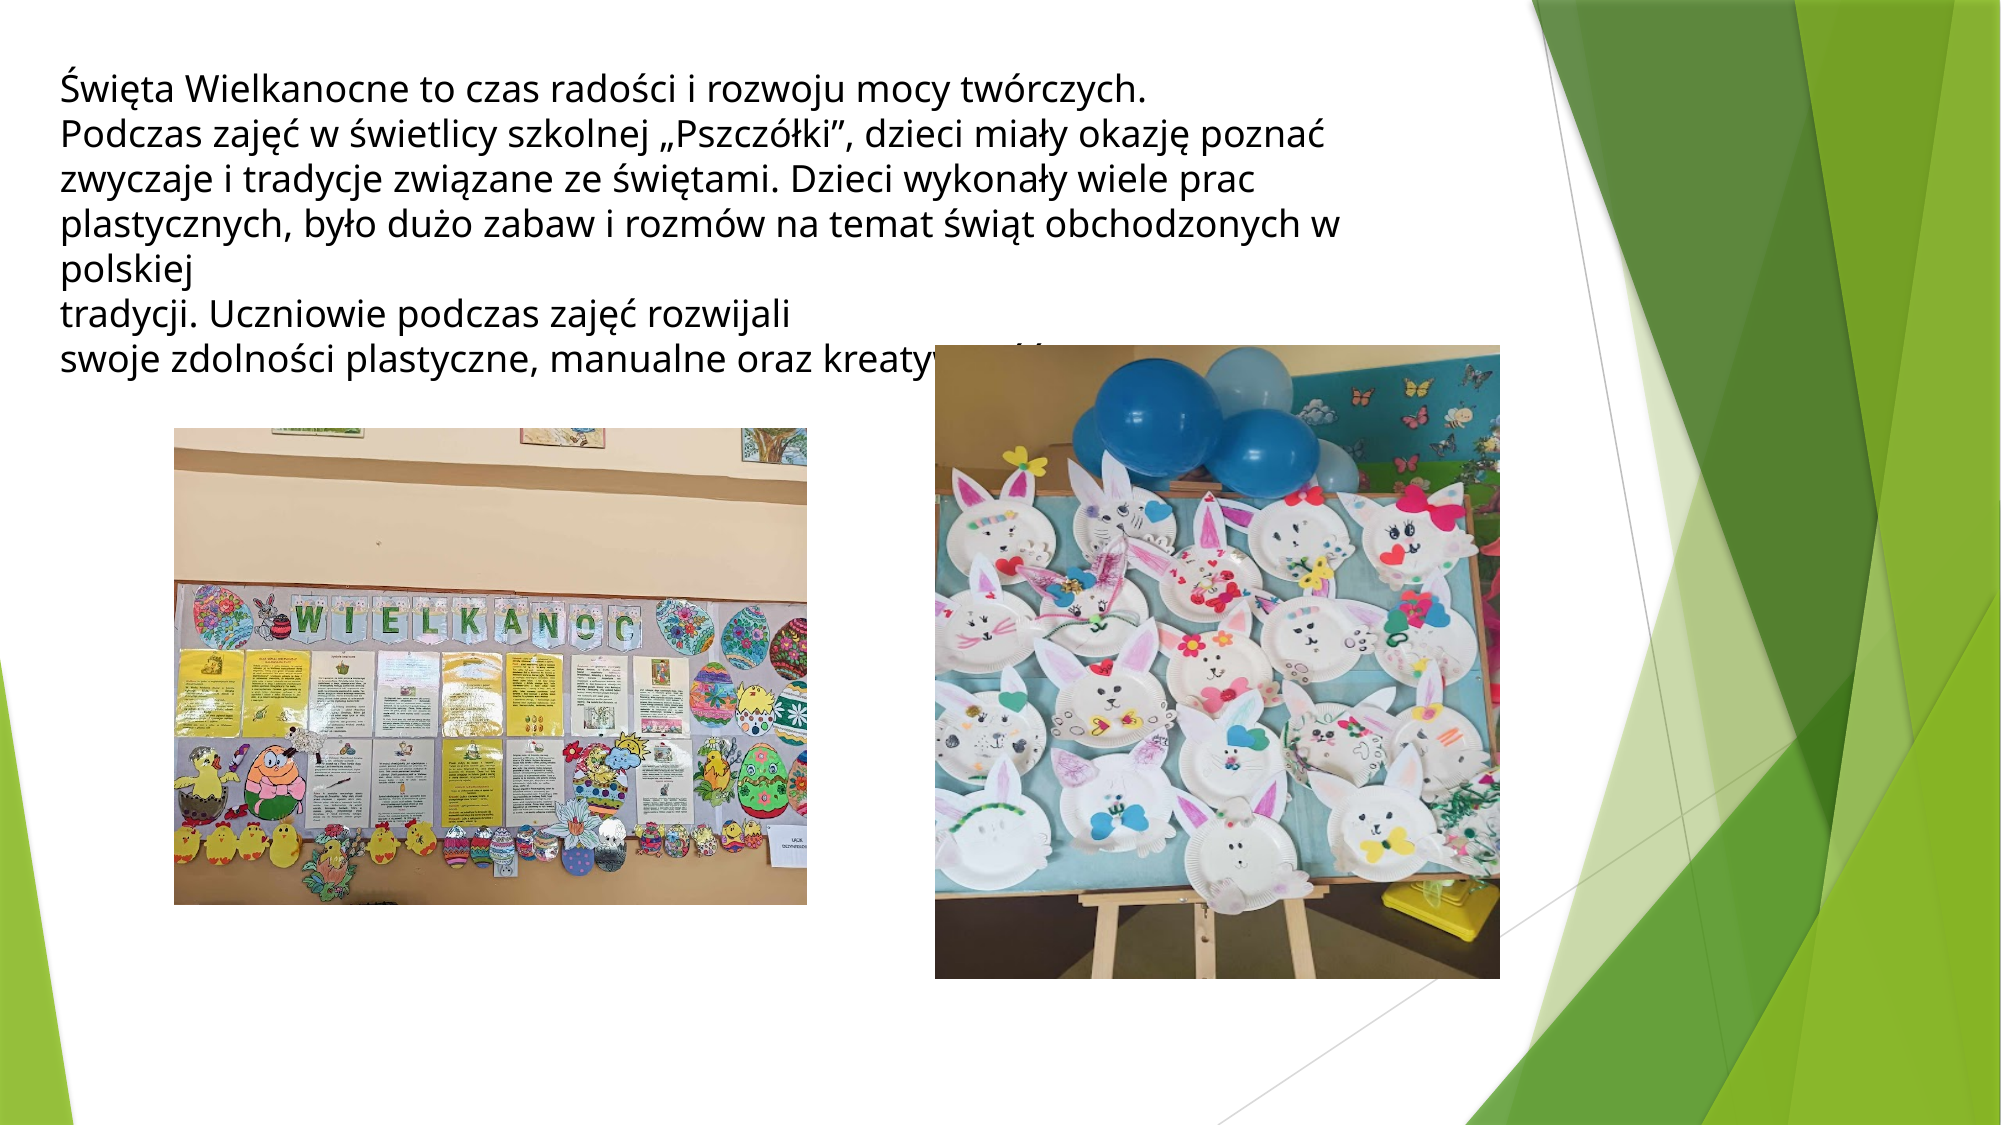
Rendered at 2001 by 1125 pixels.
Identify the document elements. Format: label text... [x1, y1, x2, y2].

picture [935, 345, 1501, 980]
text_box Święta Wielkanocne to czas radości i rozwoju mocy twórczych. Podczas zajęć w świetlicy szkolnej „Pszczółki”, dzieci miały okazję poznać zwyczaje i tradycje związane ze świętami. Dzieci wykonały wiele prac plastycznych, było dużo zabaw i rozmów na temat świąt obchodzonych w polskiej tradycji. Uczniowie podczas zajęć rozwijali swoje zdolności plastyczne, manualne oraz kreatywność. [44, 57, 1500, 388]
picture [173, 428, 807, 905]
